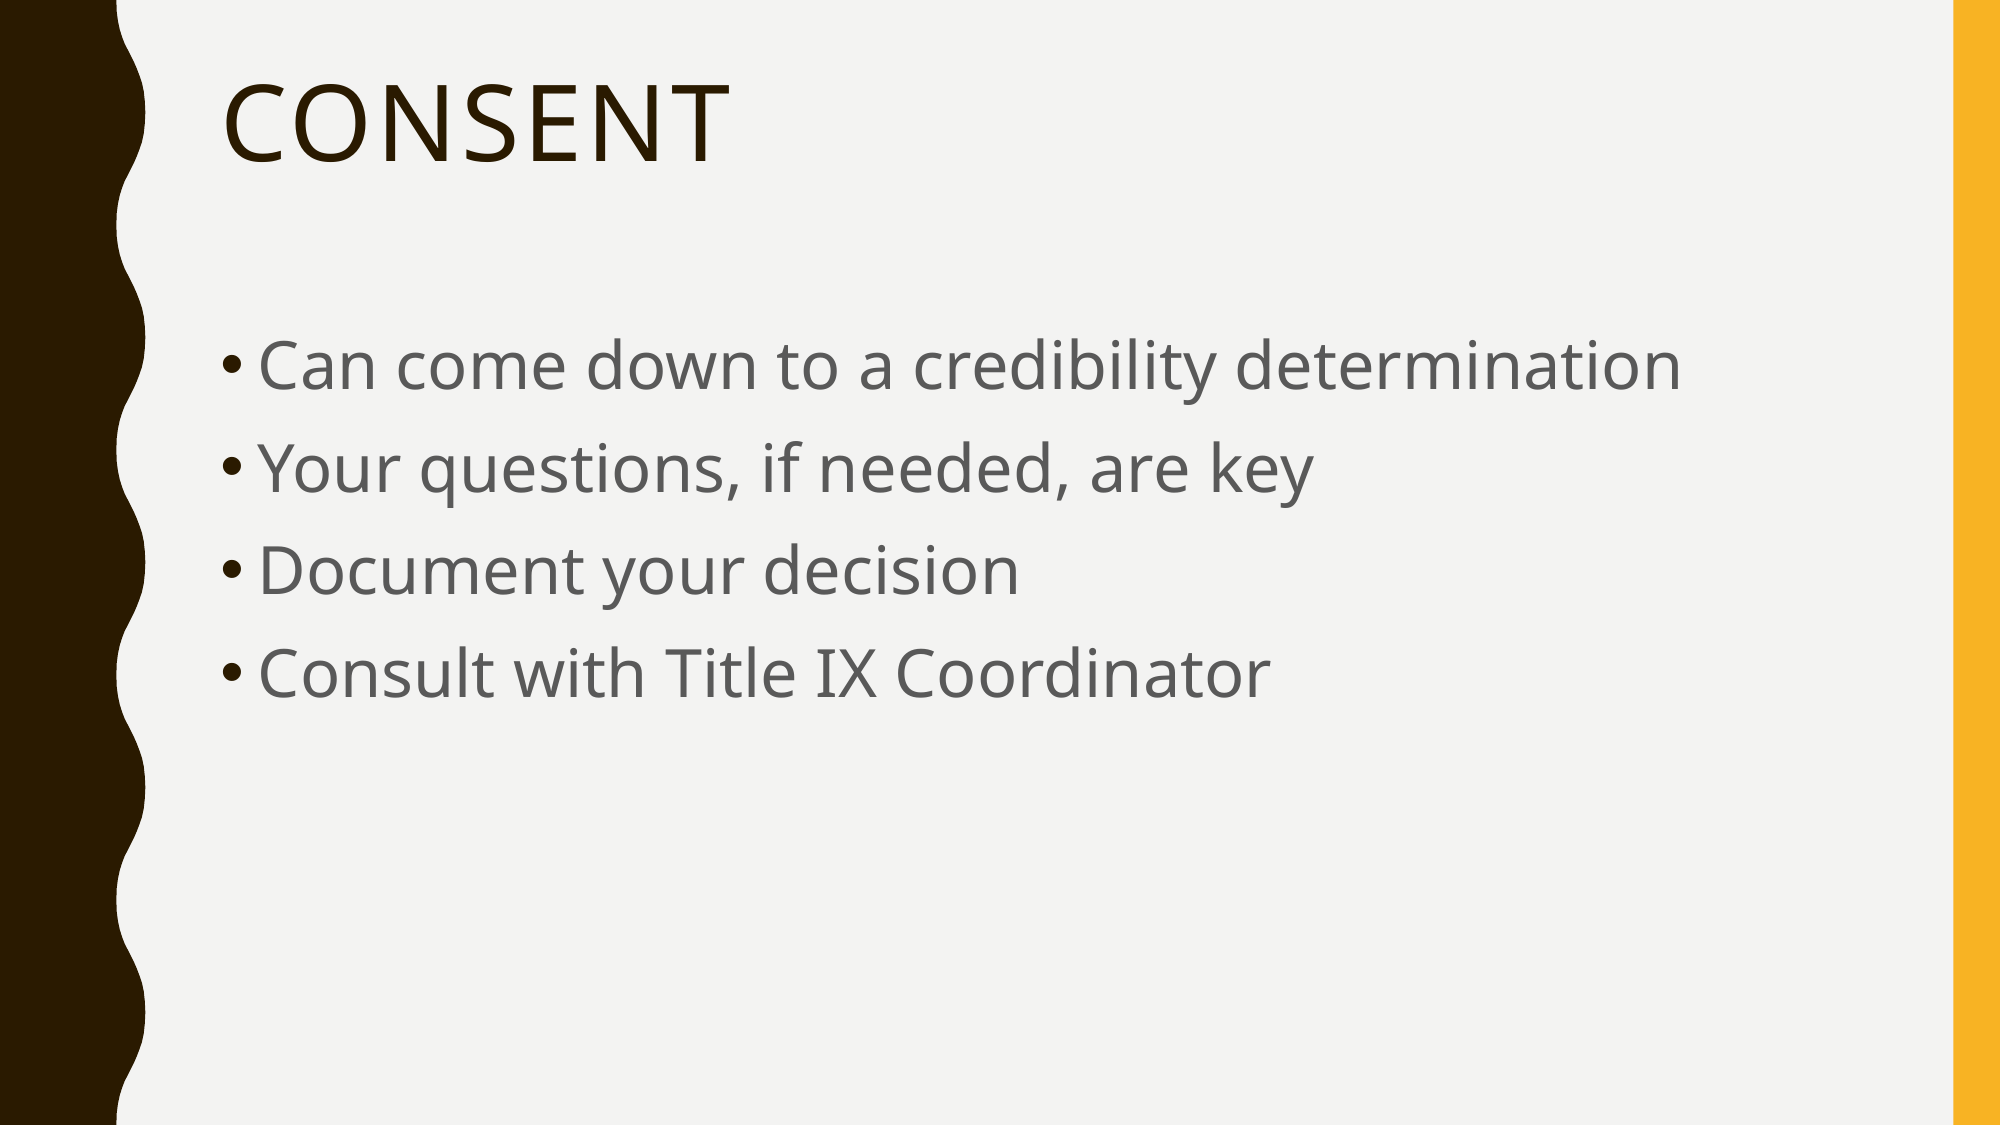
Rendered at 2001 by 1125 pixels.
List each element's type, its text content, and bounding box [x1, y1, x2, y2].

title Consent [205, 62, 1875, 307]
list Can come down to a credibility determination Your questions, if needed, are key Document your decision Consult with Title IX Coordinator [205, 307, 1875, 897]
